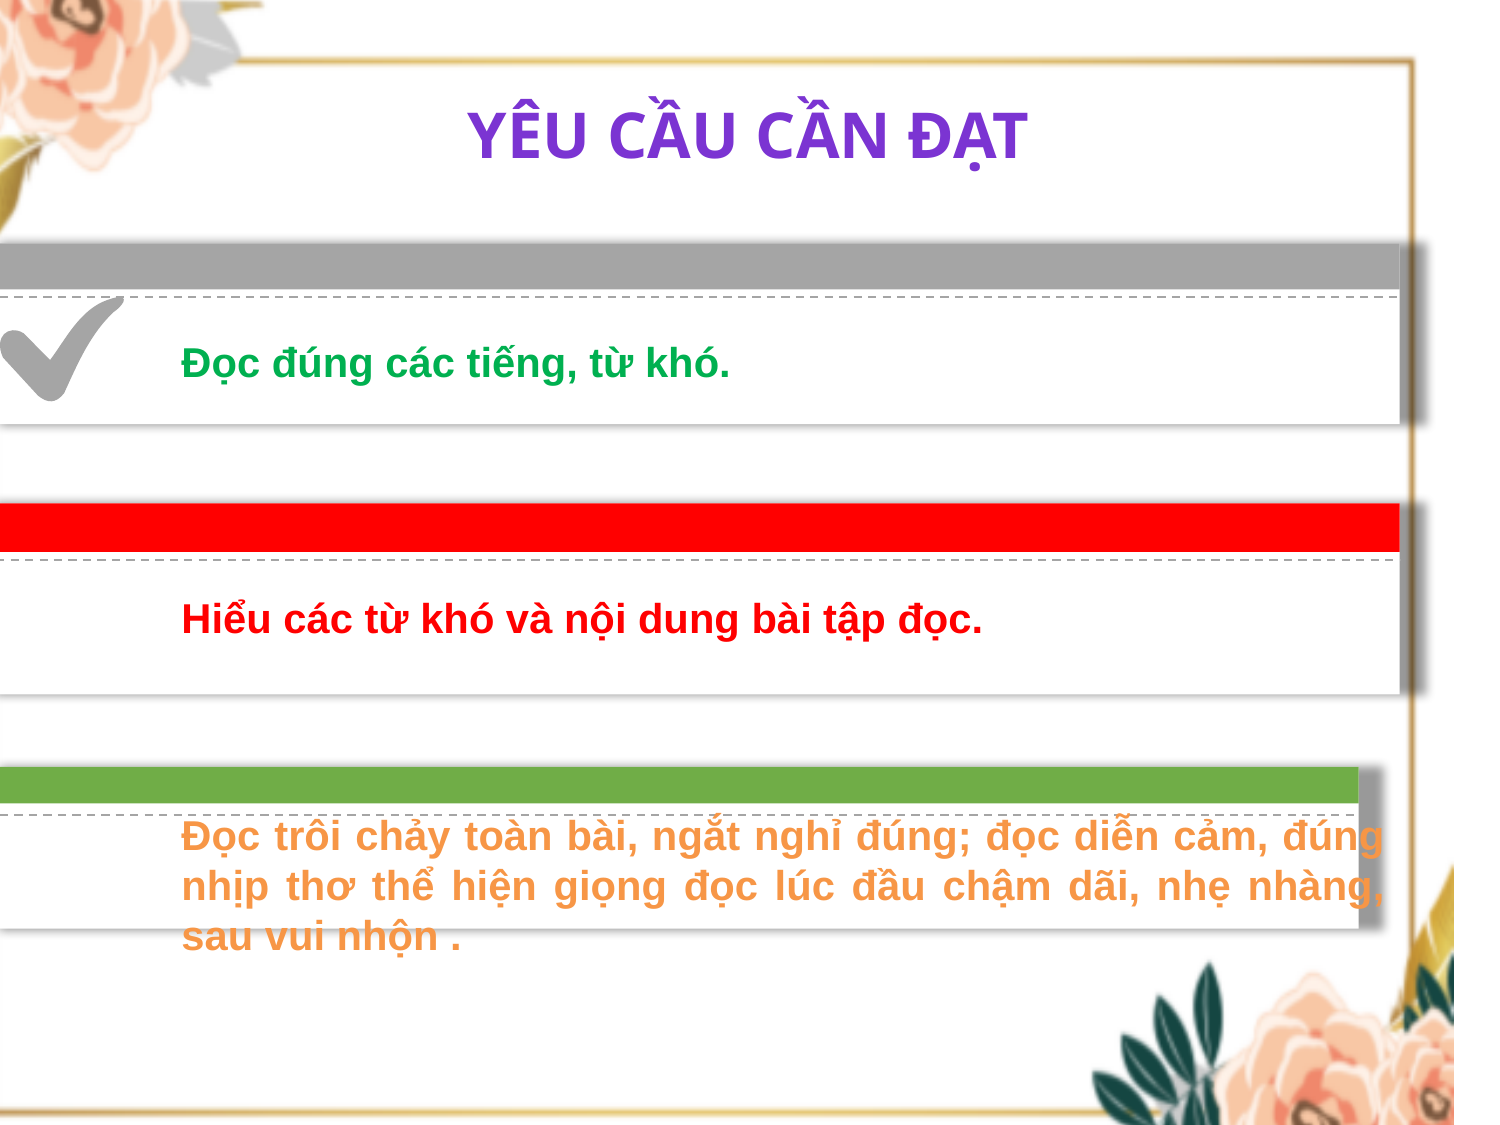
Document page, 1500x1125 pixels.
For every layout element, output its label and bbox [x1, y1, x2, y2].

text_box [0, 766, 1359, 929]
picture [0, 0, 1454, 1125]
text_box [0, 503, 1400, 695]
text_box [0, 243, 1400, 425]
